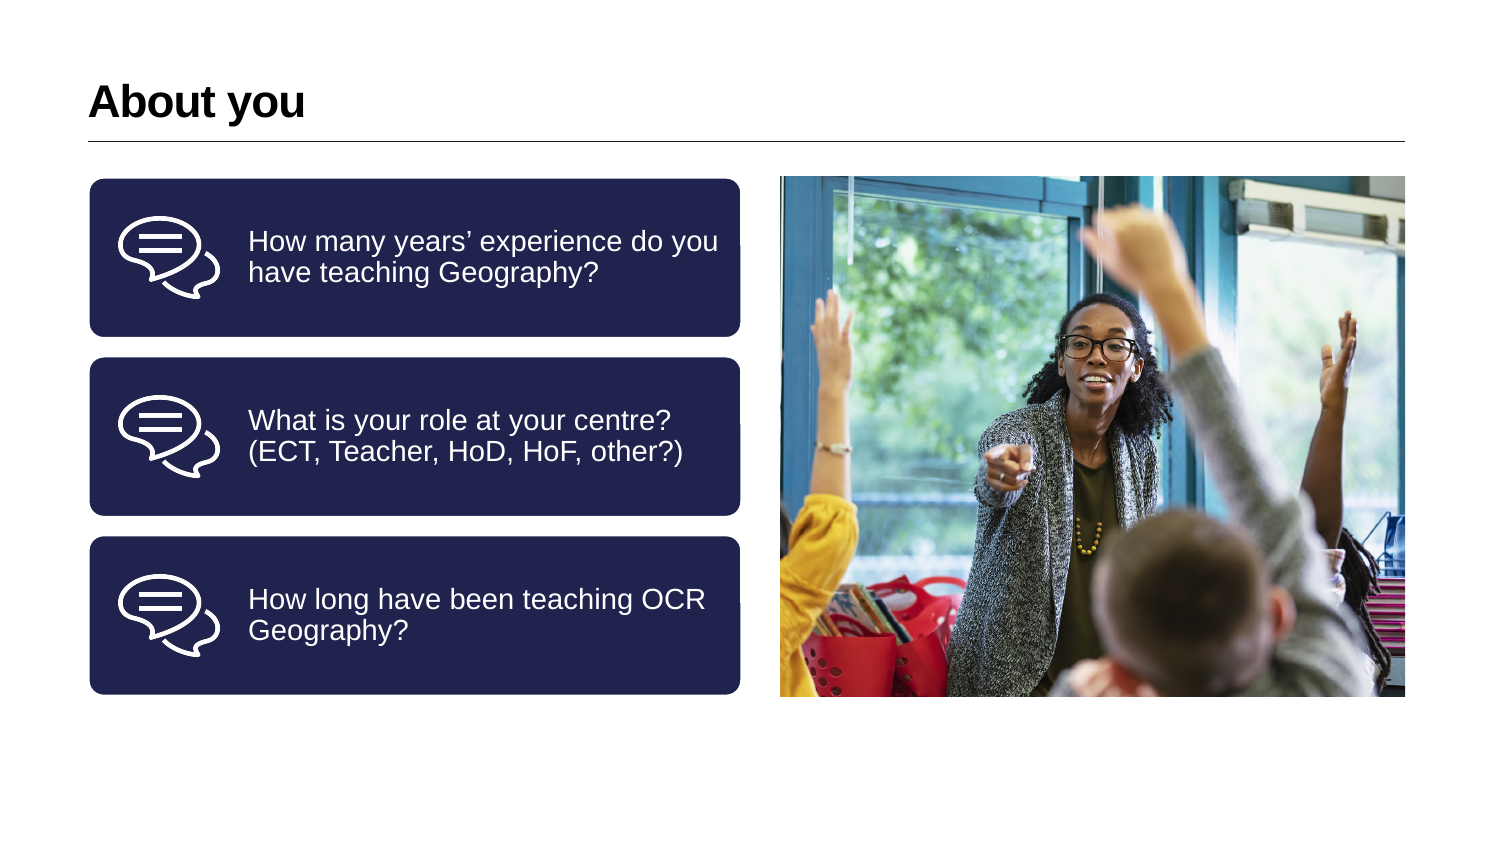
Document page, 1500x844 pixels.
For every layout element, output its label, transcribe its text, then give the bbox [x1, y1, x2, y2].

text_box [87, 176, 743, 698]
picture [779, 176, 1406, 698]
list About you [87, 71, 1405, 128]
